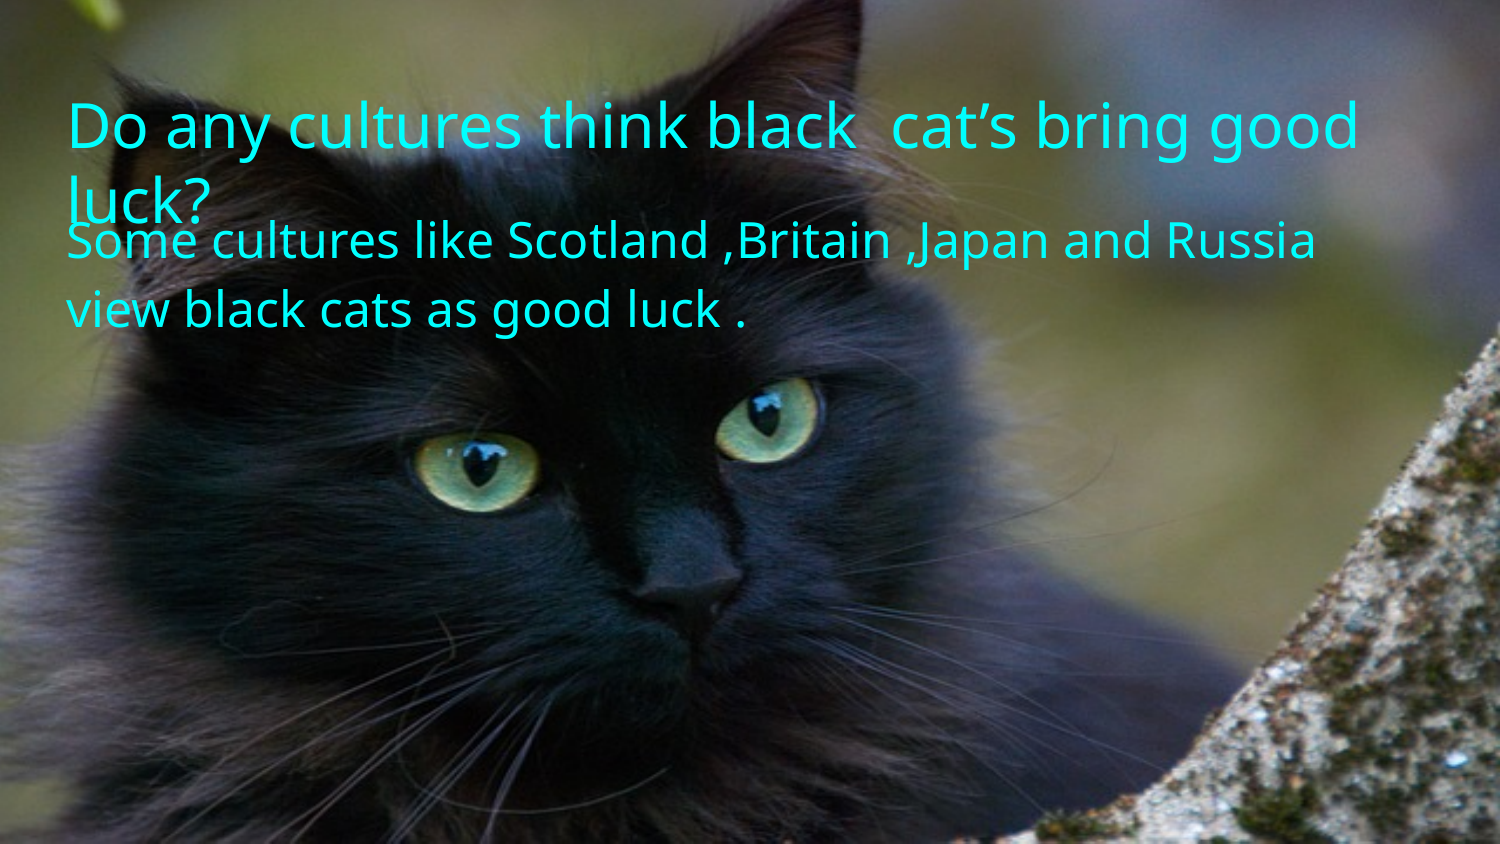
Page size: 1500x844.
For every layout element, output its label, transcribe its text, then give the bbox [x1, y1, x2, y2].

title Do any cultures think black cat’s bring good luck? [51, 71, 1449, 166]
list Some cultures like Scotland ,Britain ,Japan and Russia view black cats as good luck . [51, 184, 1449, 745]
picture [0, 0, 1500, 844]
